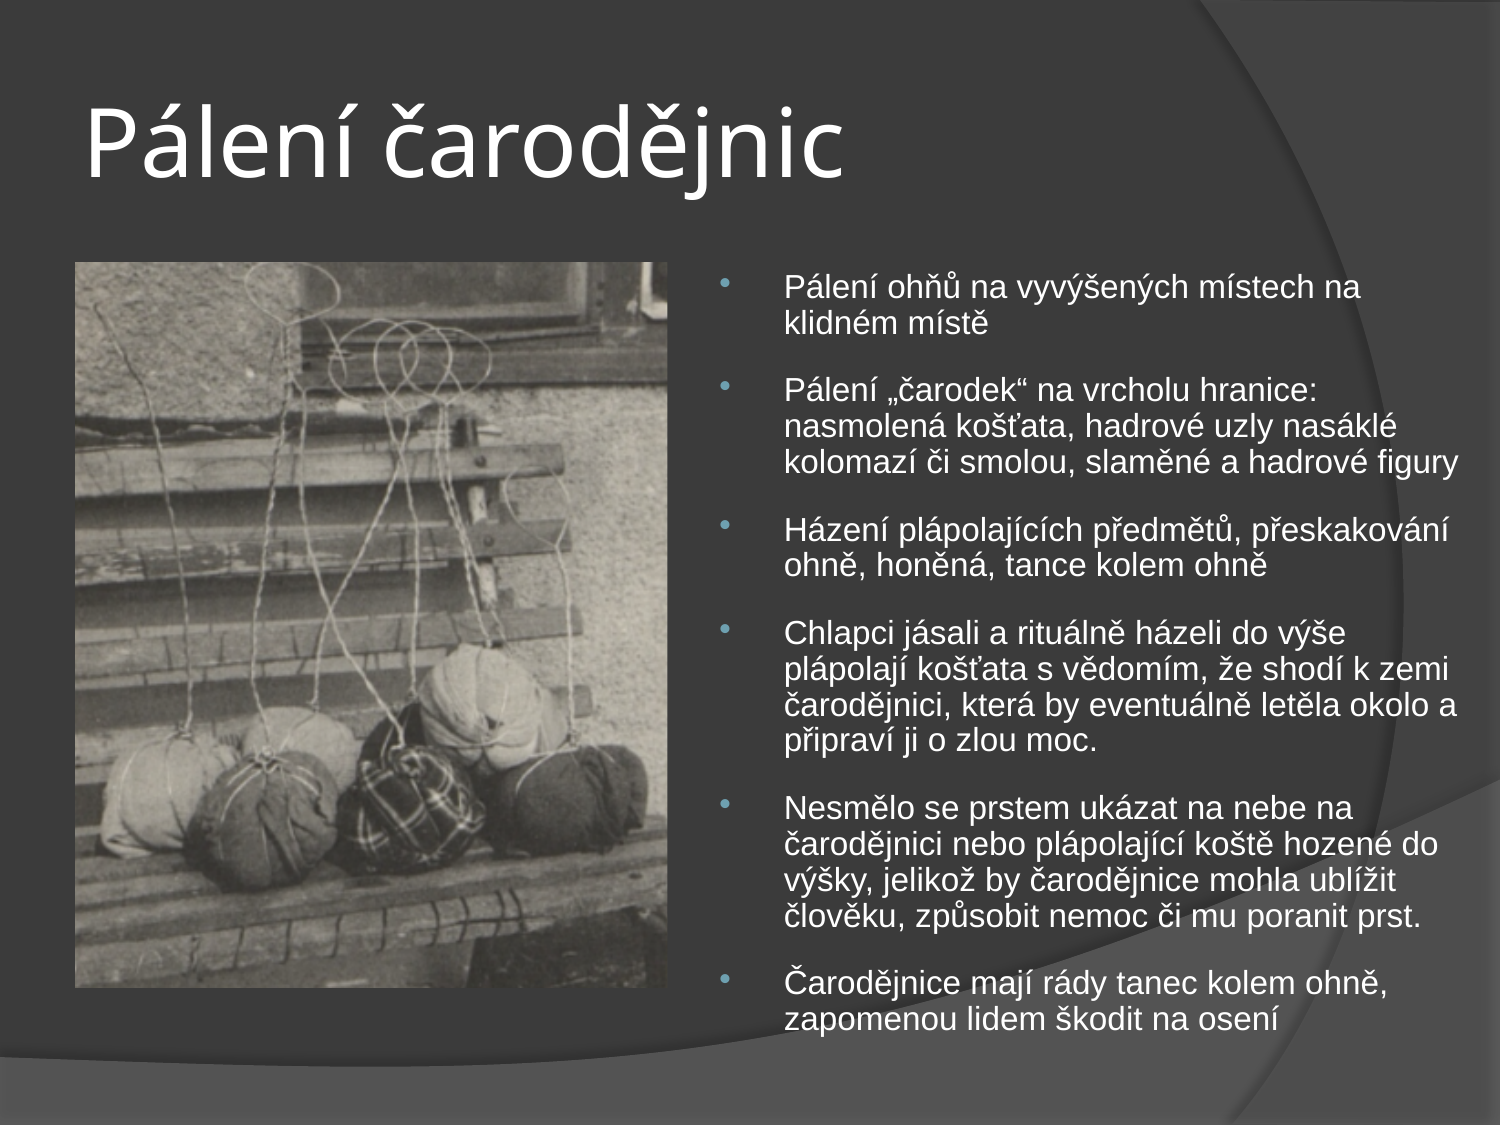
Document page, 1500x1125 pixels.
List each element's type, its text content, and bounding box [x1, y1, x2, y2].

list Pálení ohňů na vyvýšených místech na klidném místě Pálení „čarodek“ na vrcholu hranice: nasmolená košťata, hadrové uzly nasáklé kolomazí či smolou, slaměné a hadrové figury Házení plápolajících předmětů, přeskakování ohně, honěná, tance kolem ohně Chlapci jásali a rituálně házeli do výše plápolají košťata s vědomím, že shodí k zemi čarodějnici, která by eventuálně letěla okolo a připraví ji o zlou moc. Nesmělo se prstem ukázat na nebe na čarodějnici nebo plápolající koště hozené do výšky, jelikož by čarodějnice mohla ublížit člověku, způsobit nemoc či mu poranit prst. Čarodějnice mají rády tanec kolem ohně, zapomenou lidem škodit na osení [699, 262, 1483, 1080]
title Pálení čarodějnic [75, 45, 1300, 233]
picture [74, 262, 668, 988]
